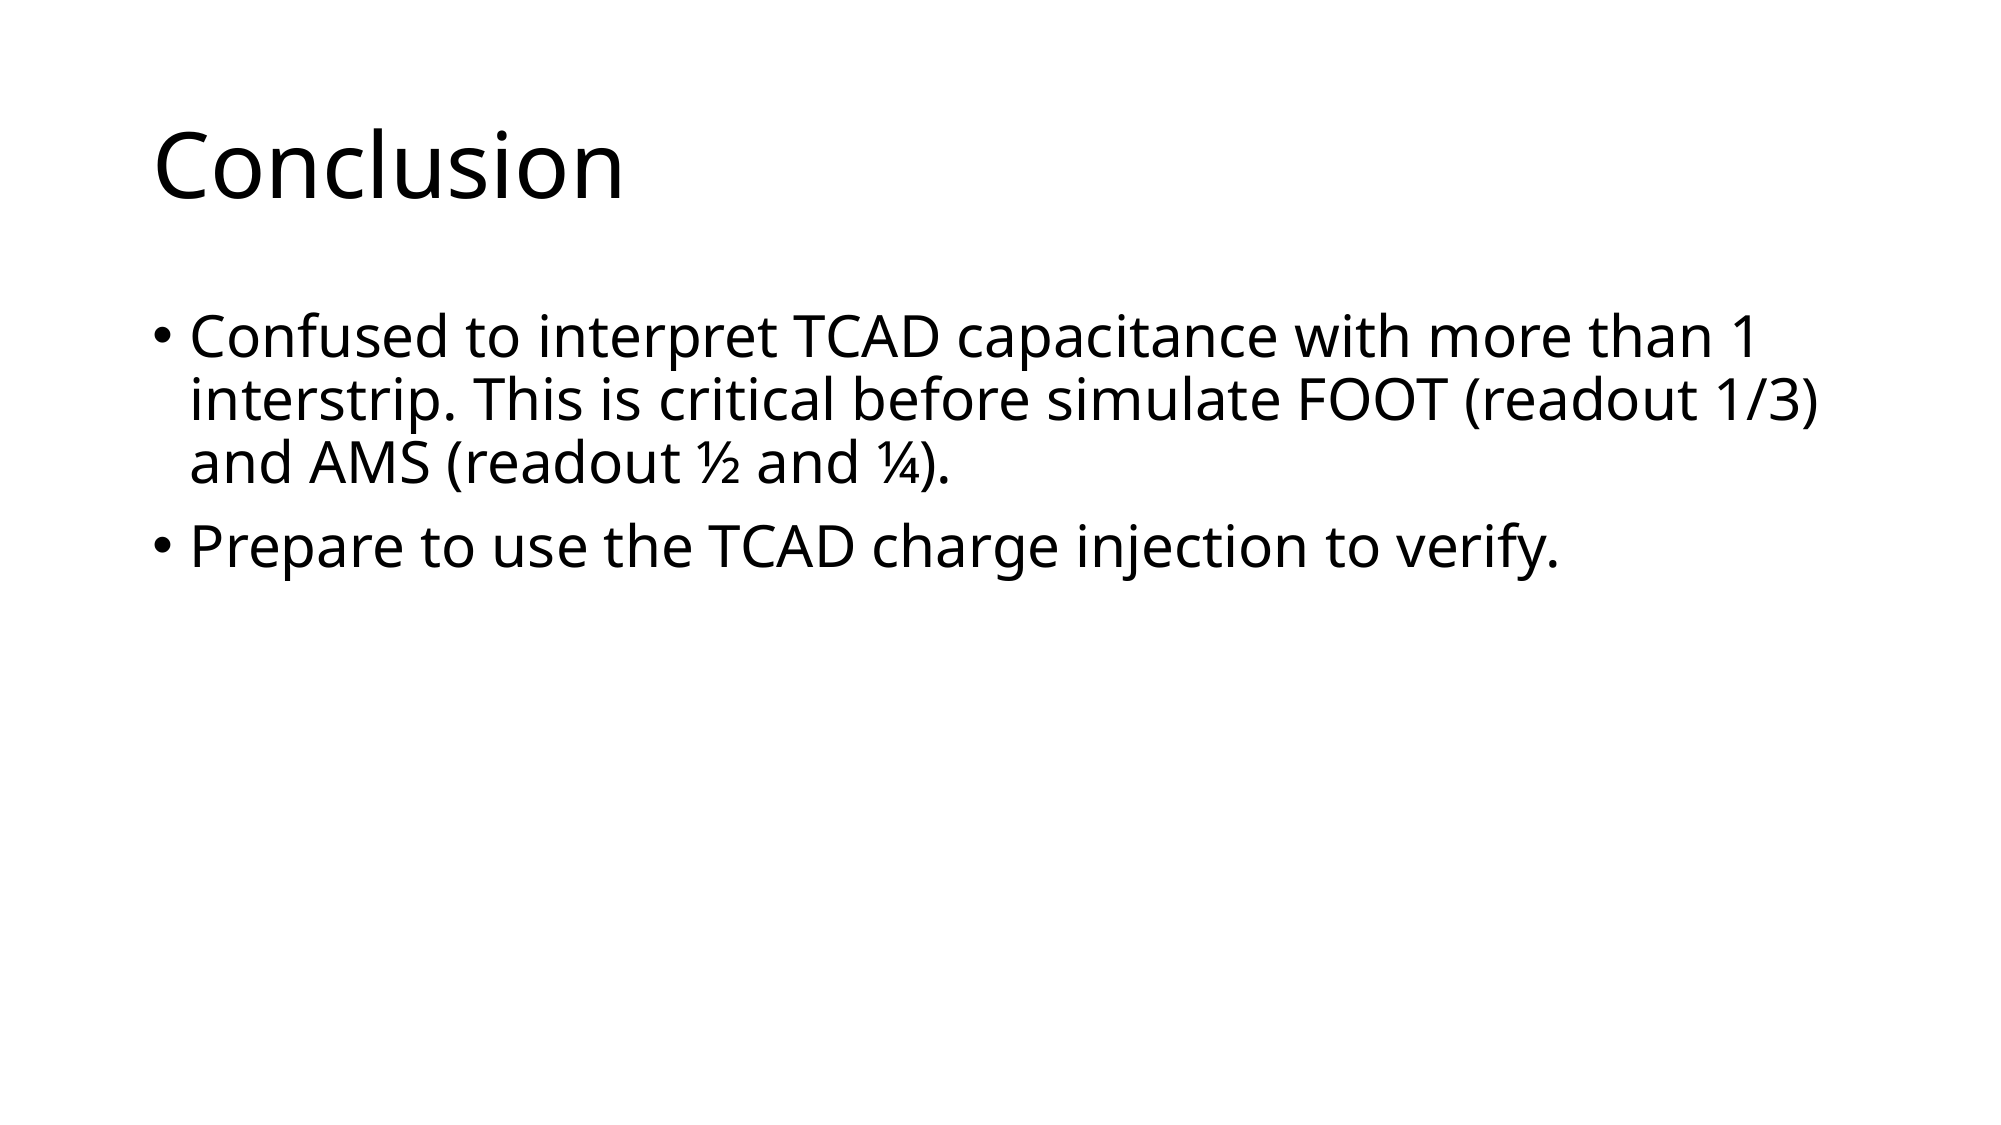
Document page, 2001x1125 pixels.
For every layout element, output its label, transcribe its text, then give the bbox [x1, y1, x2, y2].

title Conclusion [137, 59, 1863, 278]
list Confused to interpret TCAD capacitance with more than 1 interstrip. This is critical before simulate FOOT (readout 1/3) and AMS (readout ½ and ¼). Prepare to use the TCAD charge injection to verify. [137, 299, 1863, 1014]
